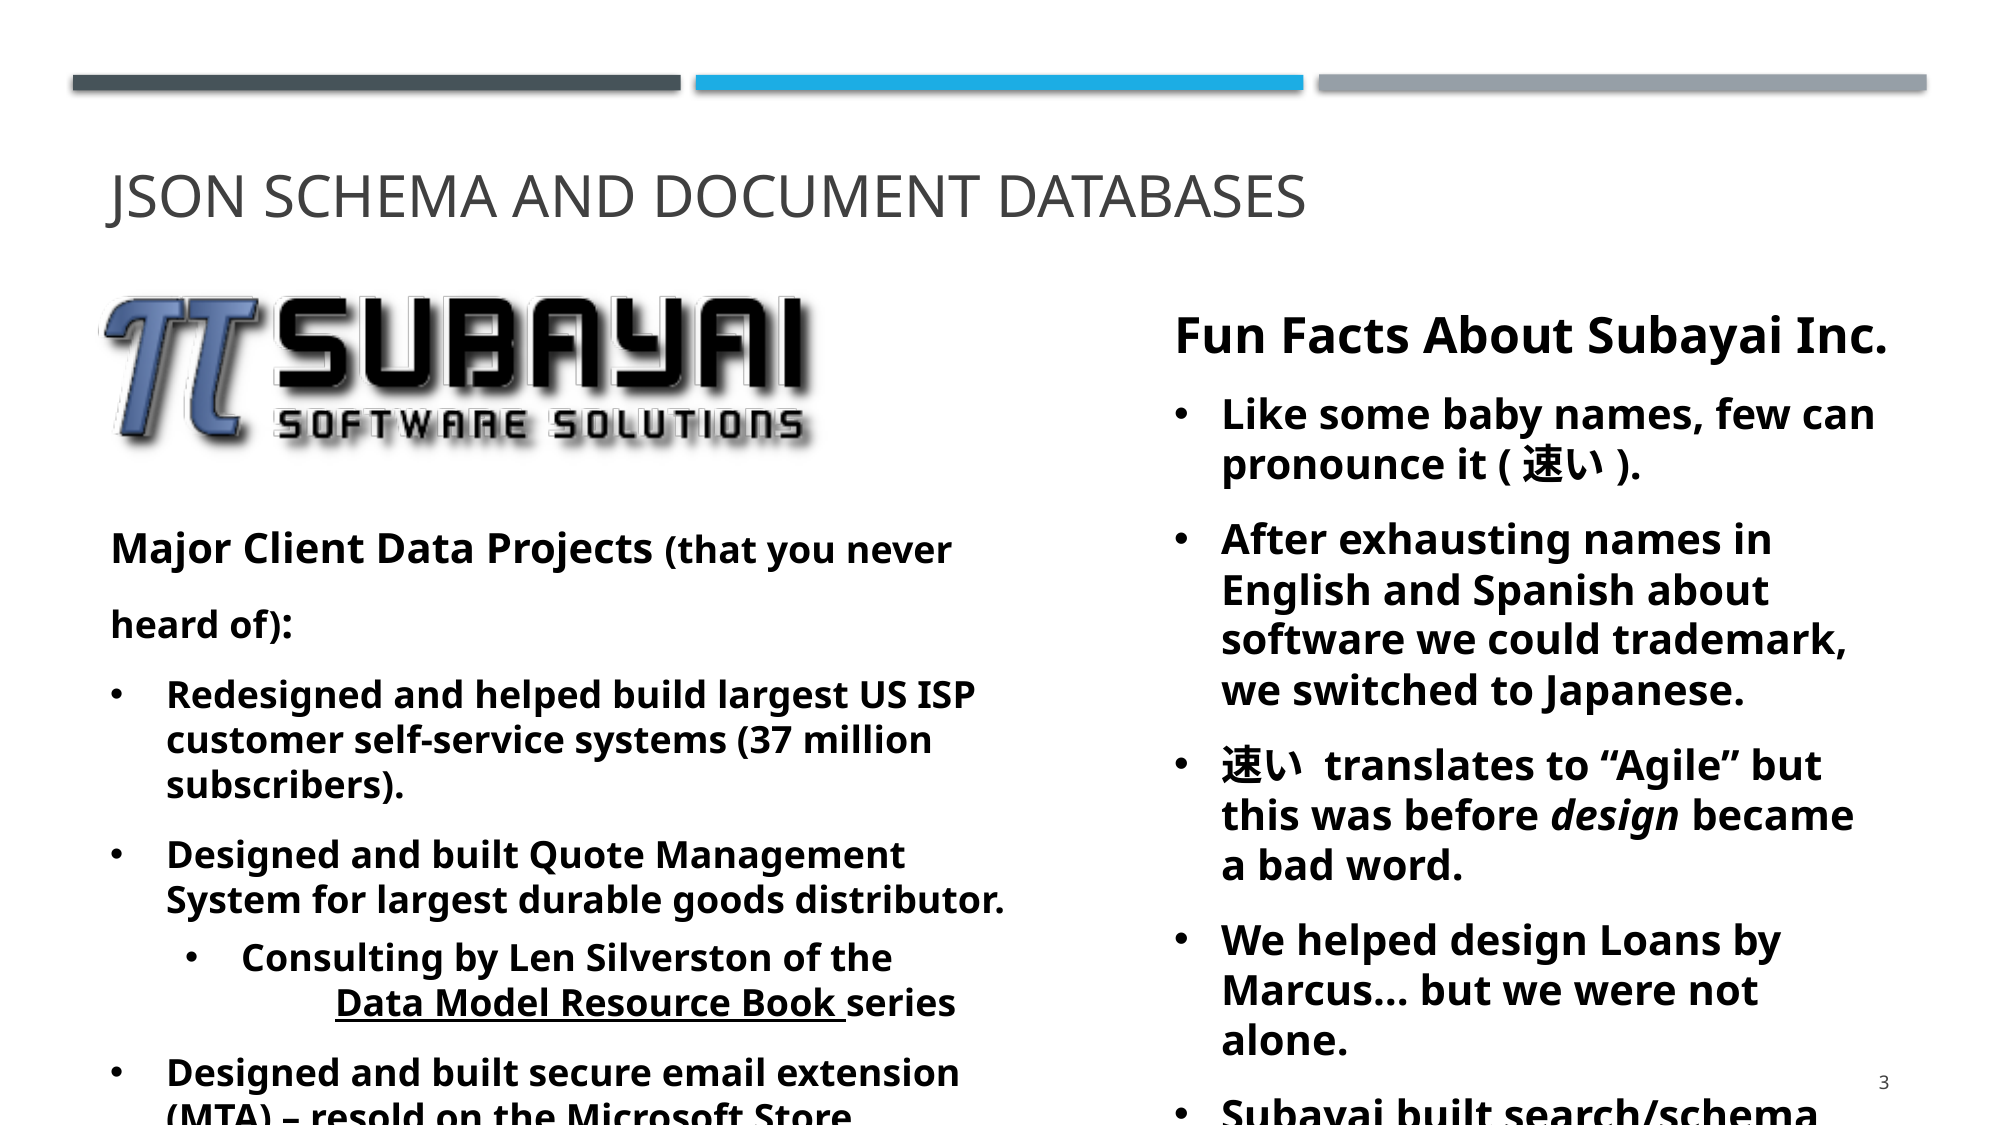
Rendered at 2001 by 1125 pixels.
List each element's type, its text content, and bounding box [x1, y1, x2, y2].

slide_number 3 [1732, 1053, 1905, 1114]
text_box Fun Facts About Subayai Inc. Like some baby names, few can pronounce it (速い). After exhausting names in English and Spanish about software we could trademark, we switched to Japanese. 速い translates to “Agile” but this was before design became a bad word. We helped design Loans by Marcus… but we were not alone. Subayai built search/schema for 2k locations and 3.2 million products. [1159, 265, 1905, 1125]
text_box Major Client Data Projects (that you never heard of): Redesigned and helped build largest US ISP customer self-service systems (37 million subscribers). Designed and built Quote Management System for largest durable goods distributor. Consulting by Len Silverston of the Data Model Resource Book series Designed and built secure email extension (MTA) – resold on the Microsoft Store. [95, 488, 1064, 1125]
picture [94, 289, 829, 466]
title JSON SCHEMA AND DOCUMENT DATABASES [95, 115, 1905, 237]
